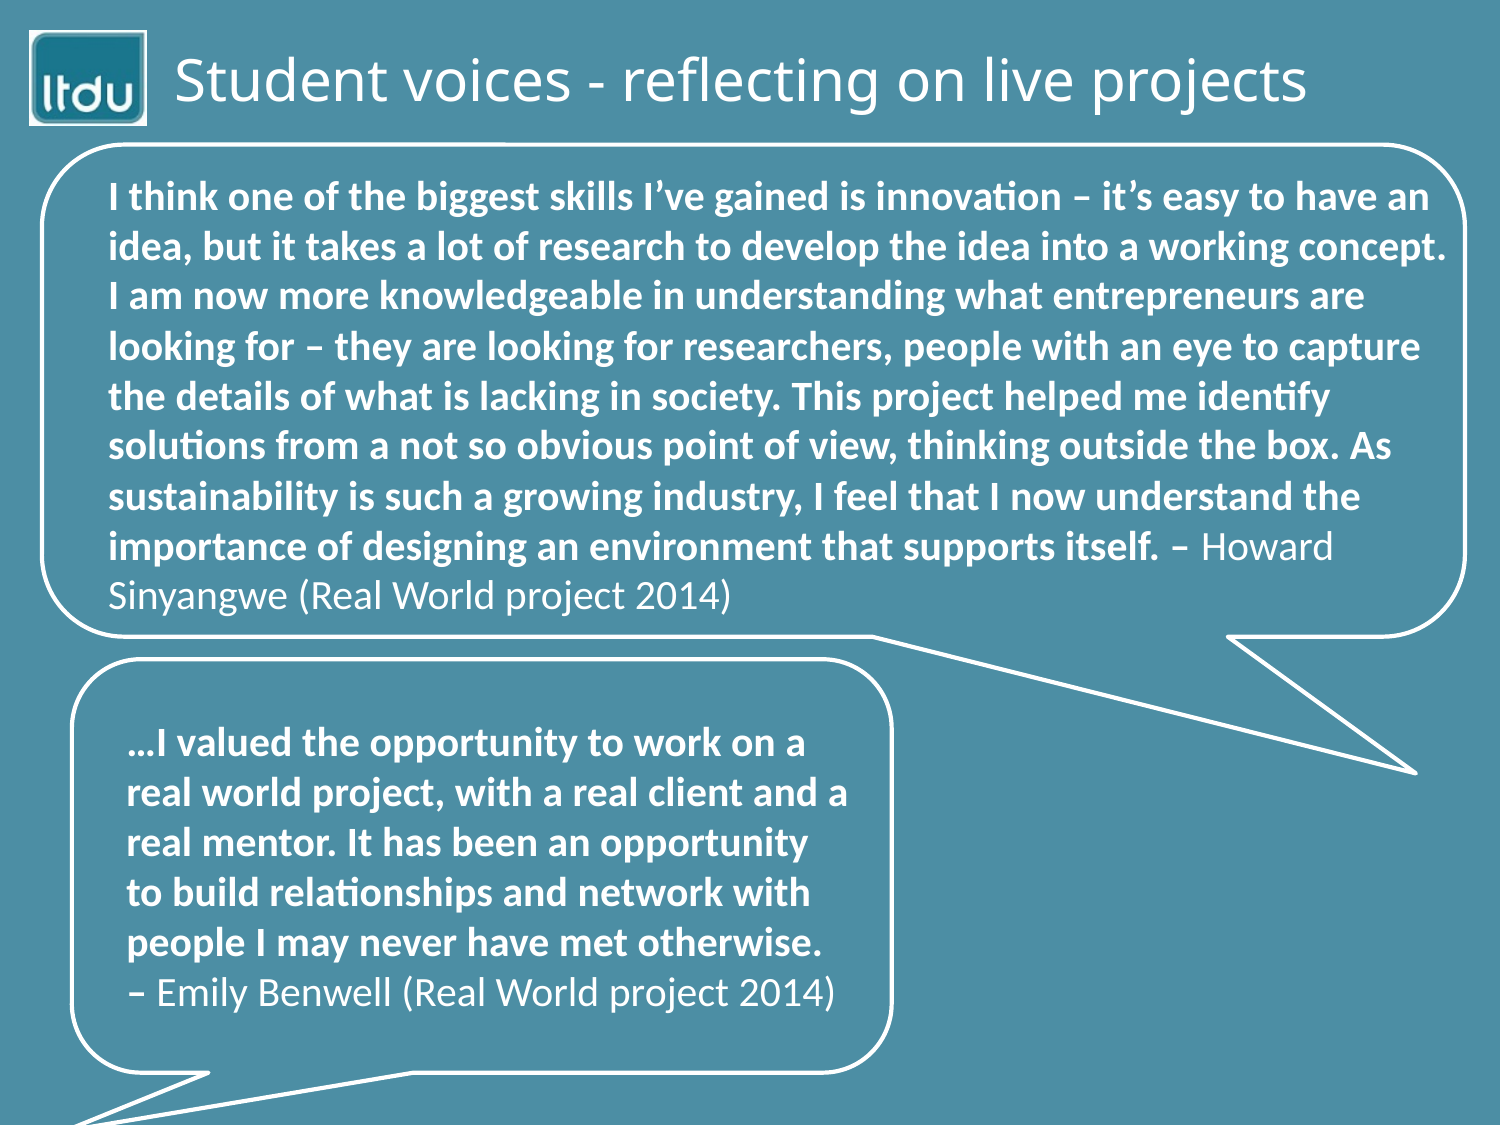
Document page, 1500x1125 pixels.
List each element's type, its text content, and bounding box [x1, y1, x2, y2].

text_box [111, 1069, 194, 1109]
text_box …I valued the opportunity to work on a real world project, with a real client and a real mentor. It has been an opportunity to build relationships and network with people I may never have met otherwise. – Emily Benwell (Real World project 2014) [139, 1059, 869, 1122]
picture [29, 30, 147, 126]
title Student voices - reflecting on live projects [159, 30, 1471, 126]
text_box [69, 657, 894, 1125]
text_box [41, 144, 1466, 637]
